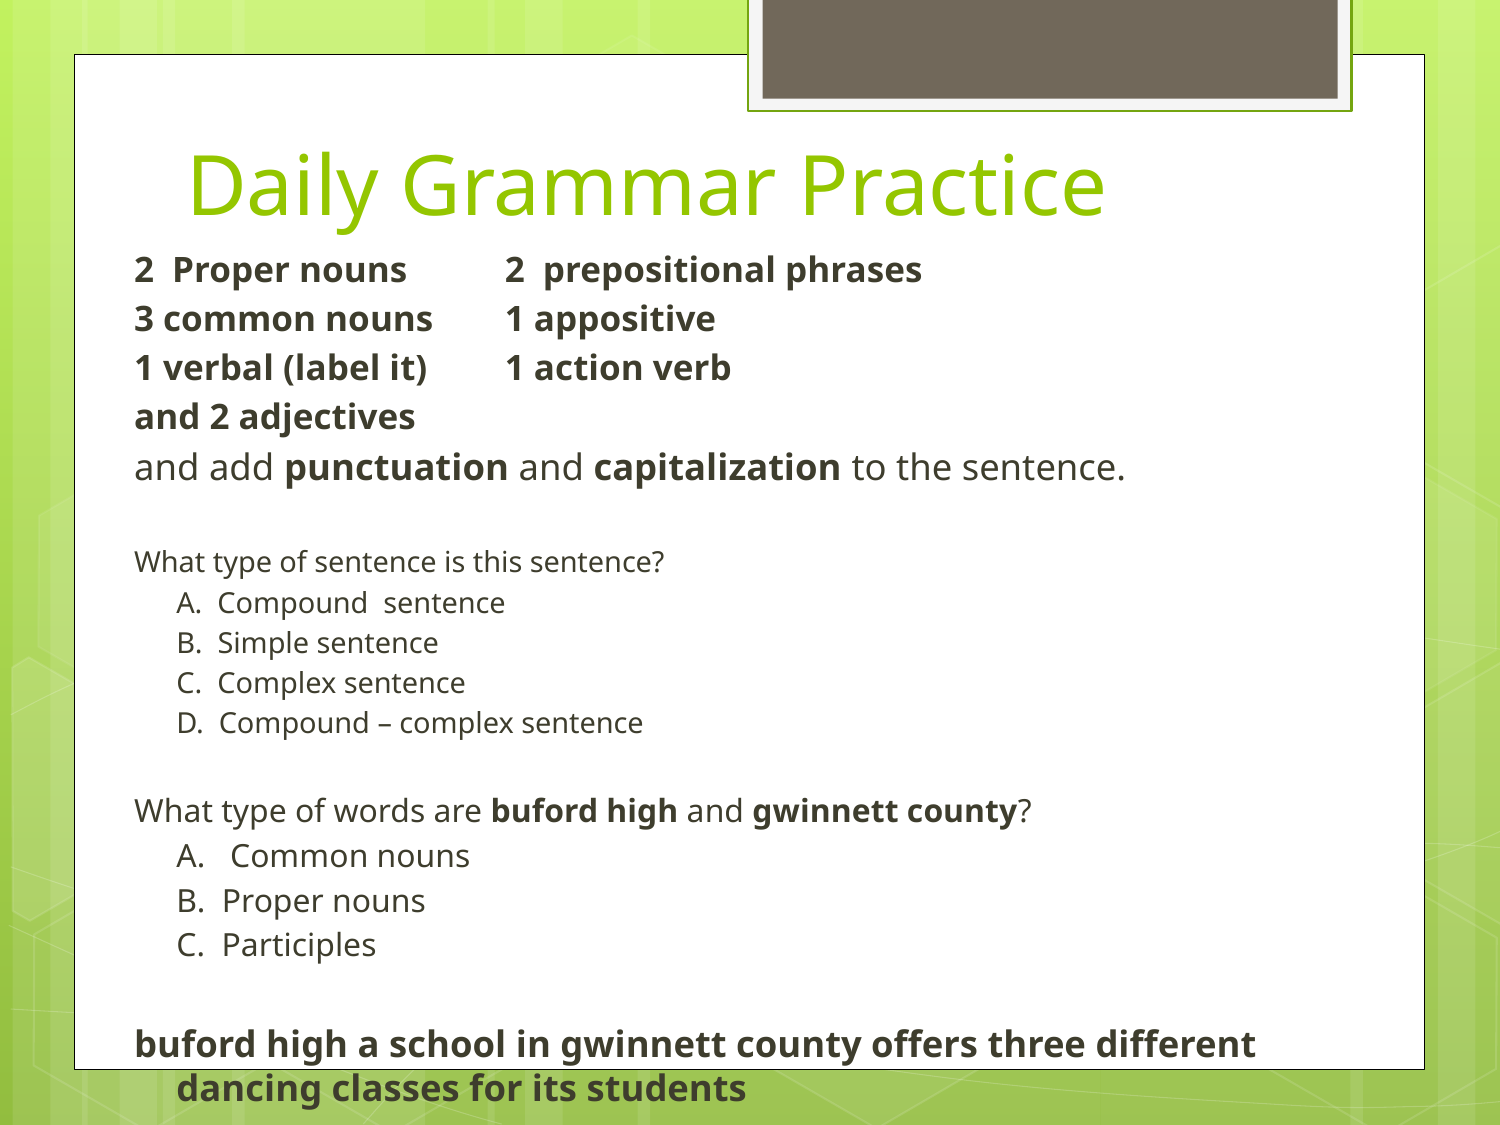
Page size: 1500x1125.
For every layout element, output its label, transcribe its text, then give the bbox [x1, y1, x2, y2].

title Daily Grammar Practice [171, 108, 1324, 239]
list 2 Proper nouns 2 prepositional phrases 3 common nouns 1 appositive 1 verbal (label it) 1 action verb and 2 adjectives and add punctuation and capitalization to the sentence. What type of sentence is this sentence? A. Compound sentence B. Simple sentence C. Complex sentence D. Compound – complex sentence What type of words are buford high and gwinnett county? A. Common nouns B. Proper nouns C. Participles buford high a school in gwinnett county offers three different dancing classes for its students [108, 239, 1422, 1125]
